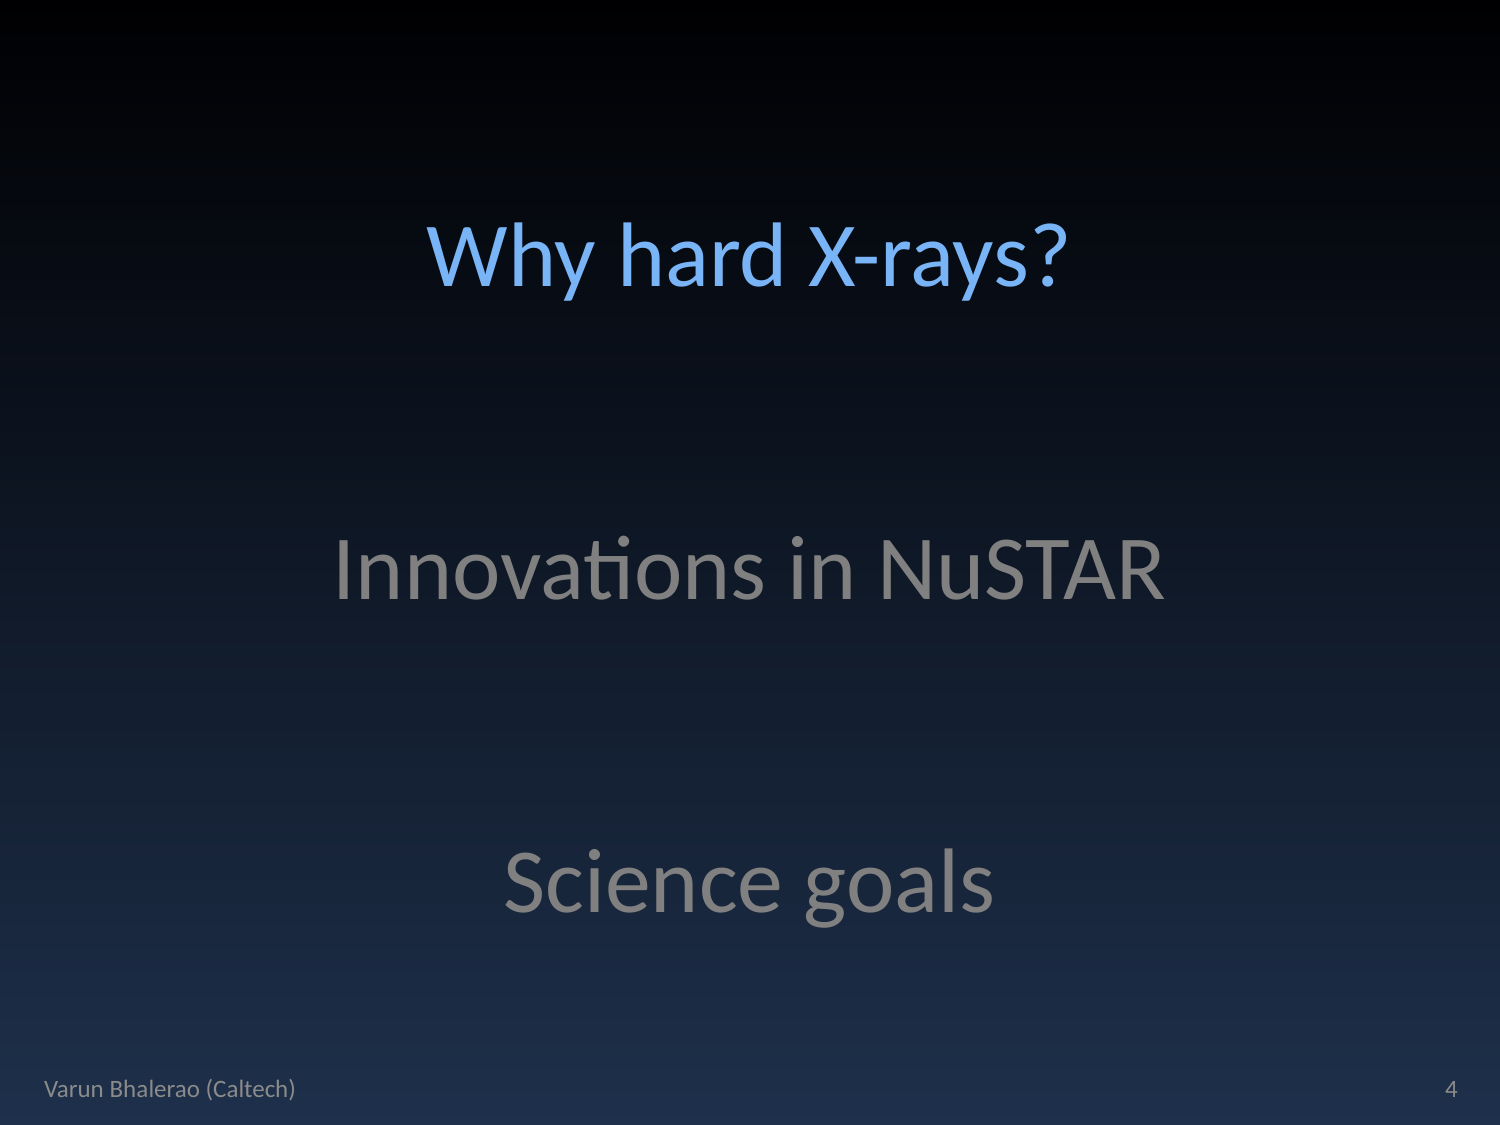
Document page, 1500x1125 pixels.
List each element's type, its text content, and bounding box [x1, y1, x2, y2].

text_box Science goals [29, 811, 1471, 939]
slide_number 4 [1291, 1065, 1473, 1111]
title Why hard X-rays? [29, 185, 1471, 313]
text_box Innovations in NuSTAR [29, 498, 1471, 626]
footer Varun Bhalerao (Caltech) [29, 1065, 1198, 1111]
